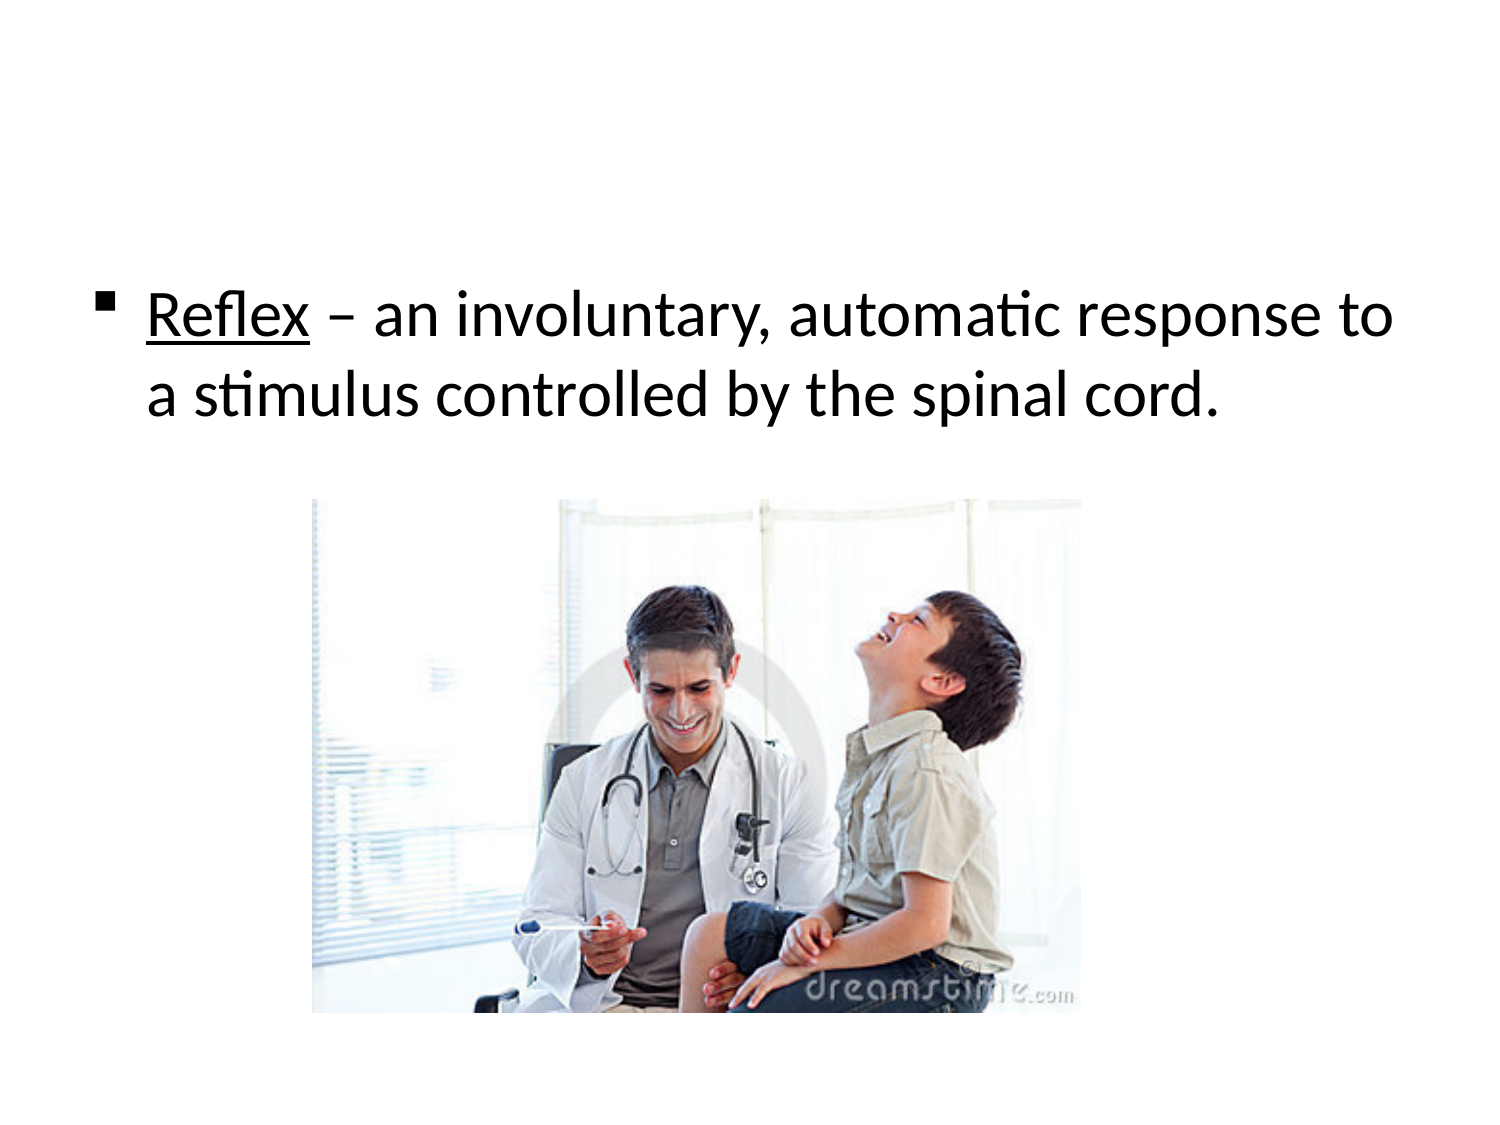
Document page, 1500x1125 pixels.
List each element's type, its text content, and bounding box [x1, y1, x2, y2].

list Reflex – an involuntary, automatic response to a stimulus controlled by the spinal cord. [75, 262, 1425, 1005]
picture [312, 499, 1081, 1013]
